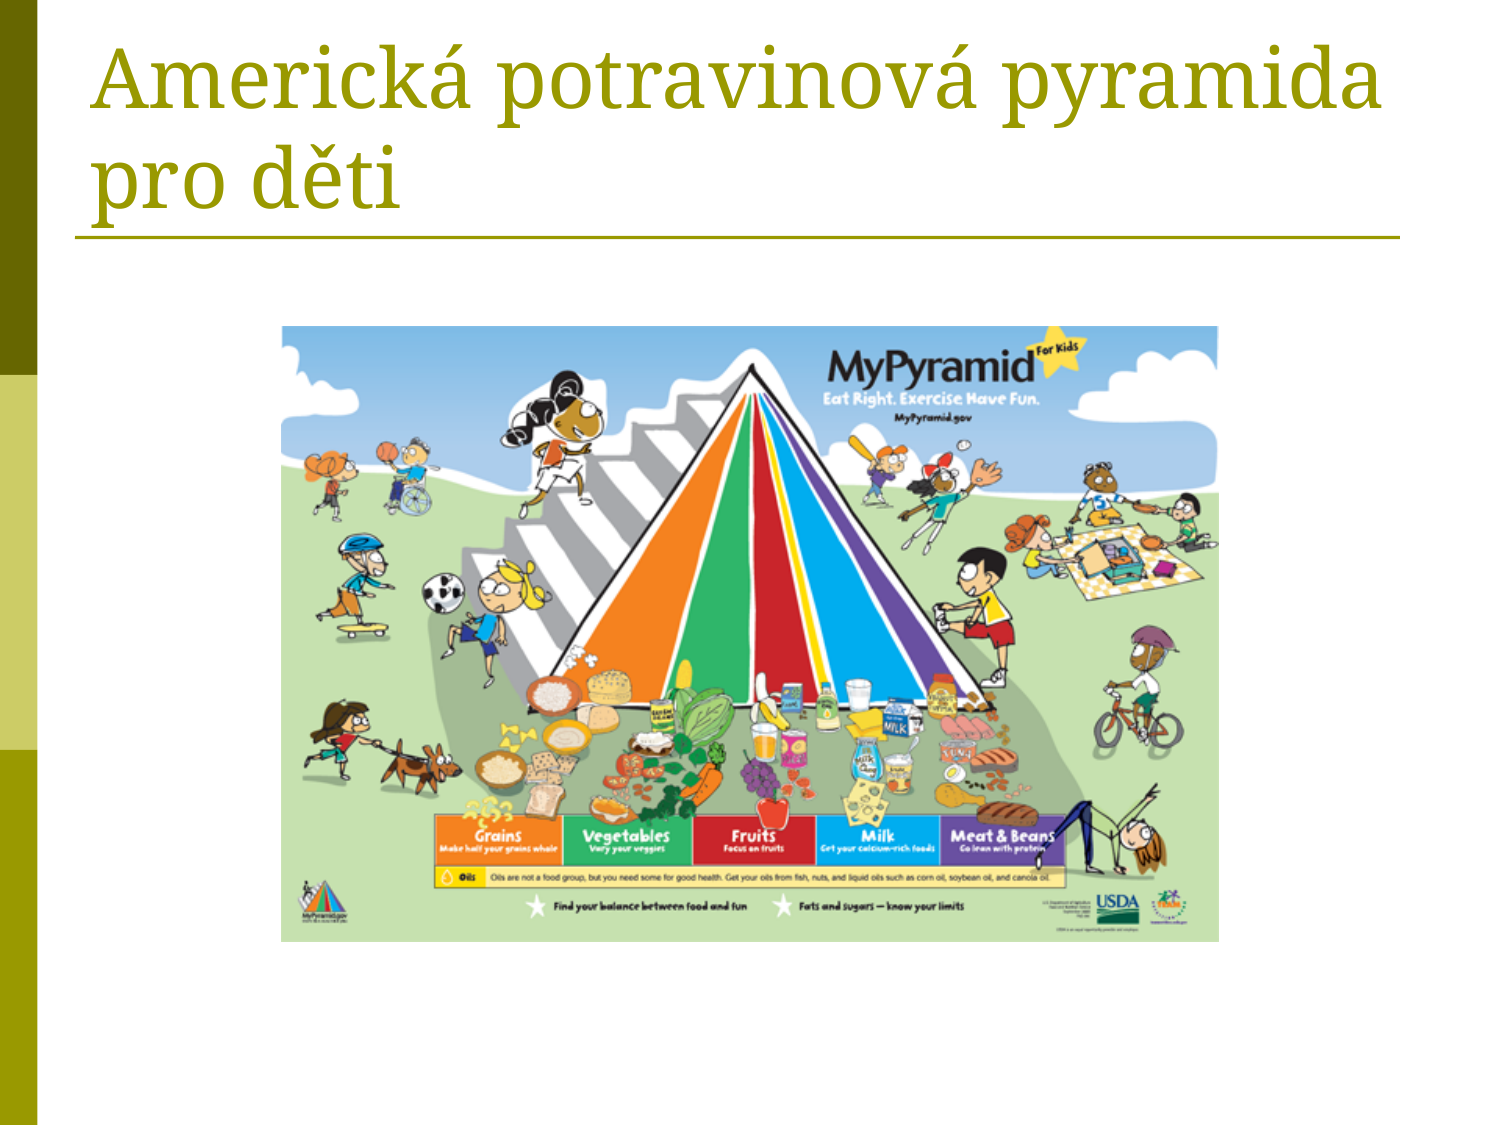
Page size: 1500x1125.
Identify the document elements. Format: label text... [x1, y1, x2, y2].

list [281, 326, 1219, 943]
title Americká potravinová pyramida pro děti [74, 45, 1426, 233]
